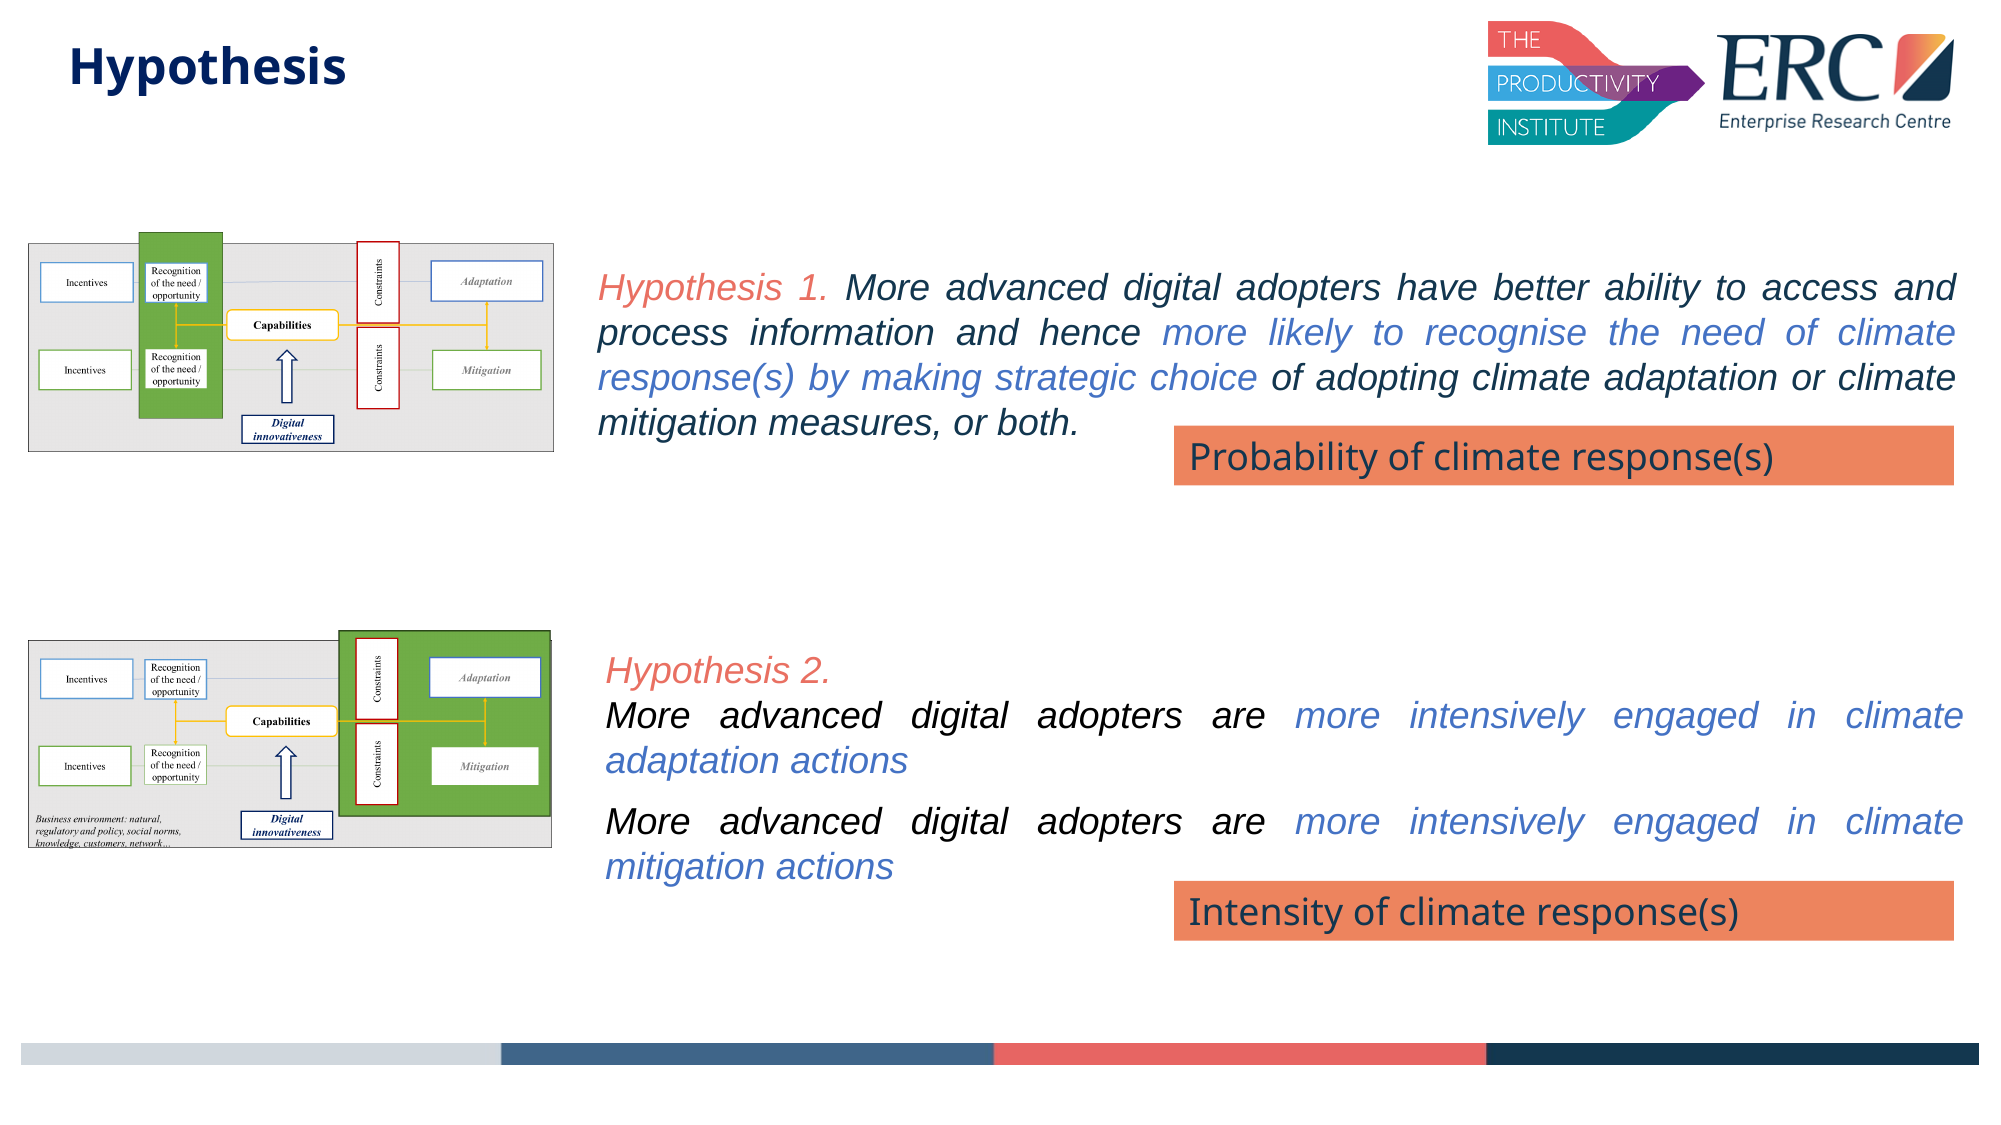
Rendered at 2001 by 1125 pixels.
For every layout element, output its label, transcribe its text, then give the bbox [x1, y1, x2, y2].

text_box More advanced digital adopters are more intensively engaged in climate mitigation actions [553, 790, 1979, 940]
text_box Probability of climate response(s) [1174, 425, 1954, 486]
picture [28, 630, 552, 855]
picture [1488, 21, 1705, 145]
text_box Hypothesis 2. More advanced digital adopters are more intensively engaged in climate adaptation actions [553, 638, 1979, 789]
text_box Hypothesis [53, 27, 1296, 102]
text_box Intensity of climate response(s) [1174, 880, 1954, 941]
picture [28, 232, 554, 452]
picture [1717, 34, 1954, 132]
text_box Hypothesis 1. More advanced digital adopters have better ability to access and process information and hence more likely to recognise the need of climate response(s) by making strategic choice of adopting climate adaptation or climate mitigation measures, or both. [554, 255, 1972, 451]
picture [21, 1043, 1979, 1065]
